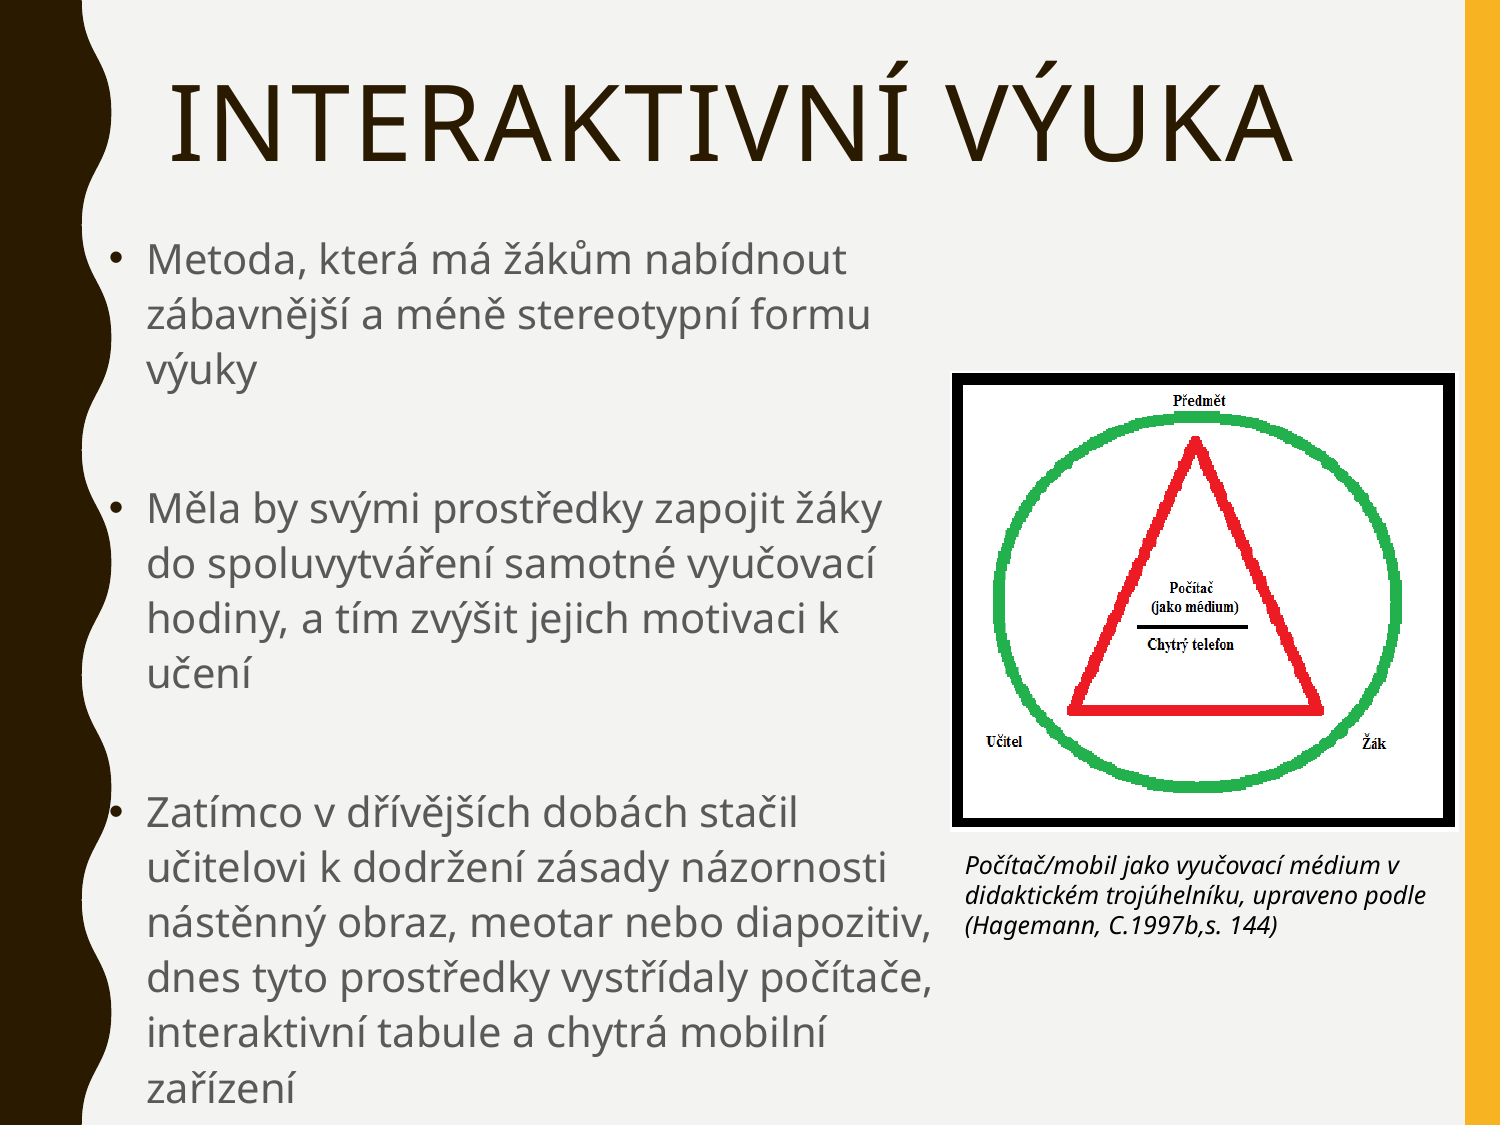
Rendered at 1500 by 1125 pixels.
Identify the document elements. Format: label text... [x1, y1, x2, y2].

title Interaktivní výuka [154, 62, 1407, 308]
list Metoda, která má žákům nabídnout zábavnější a méně stereotypní formu výuky Měla by svými prostředky zapojit žáky do spoluvytváření samotné vyučovací hodiny, a tím zvýšit jejich motivaci k učení Zatímco v dřívějších dobách stačil učitelovi k dodržení zásady názornosti nástěnný obraz, meotar nebo diapozitiv, dnes tyto prostředky vystřídaly počítače, interaktivní tabule a chytrá mobilní zařízení [93, 219, 950, 1125]
text_box Počítač/mobil jako vyučovací médium v didaktickém trojúhelníku, upraveno podle (Hagemann, C.1997b,s. 144) [950, 842, 1459, 947]
picture [950, 371, 1459, 832]
